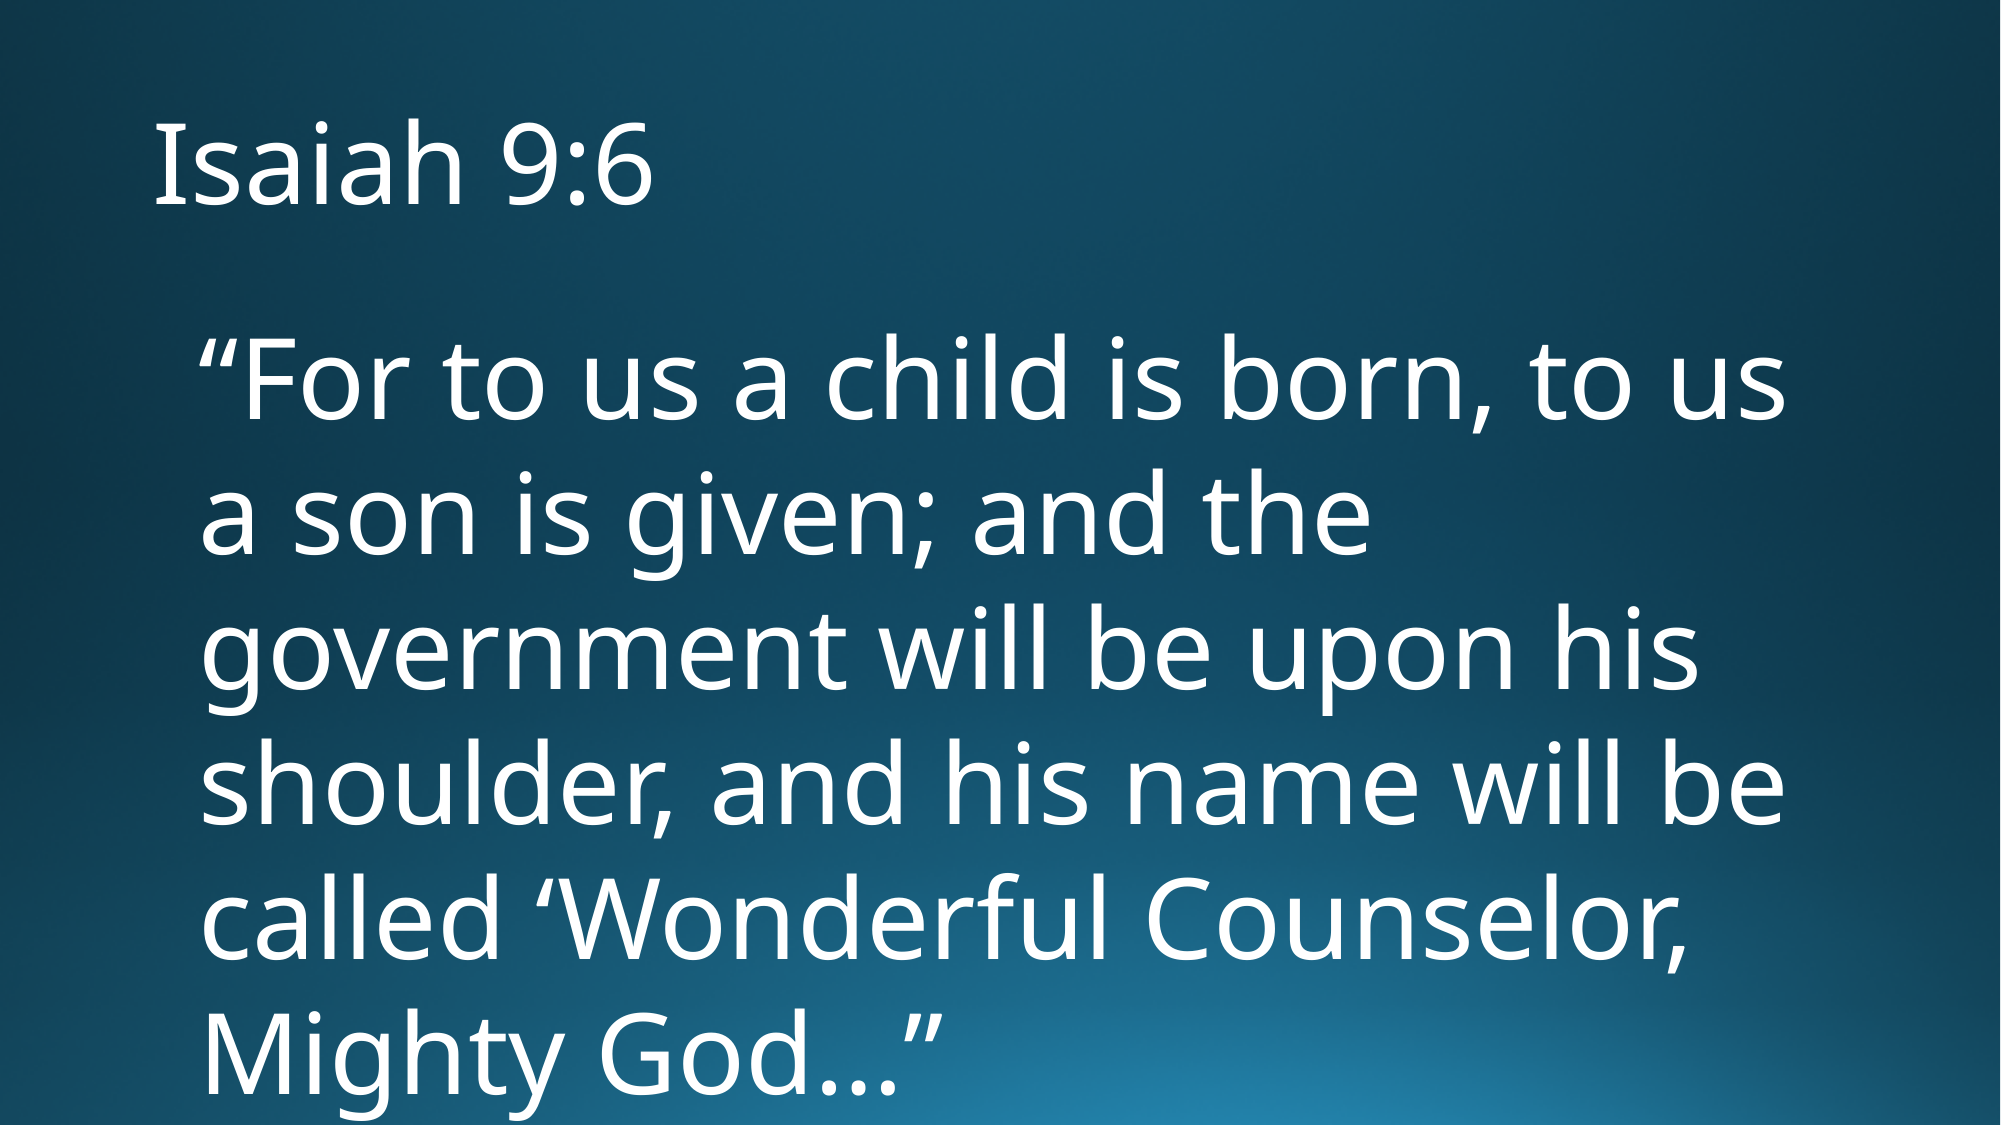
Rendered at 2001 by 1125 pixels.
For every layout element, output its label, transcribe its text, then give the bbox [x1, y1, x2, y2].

title Isaiah 9:6 [137, 59, 1863, 278]
picture [0, 0, 2001, 1125]
list “For to us a child is born, to us a son is given; and the government will be upon his shoulder, and his name will be called ‘Wonderful Counselor, Mighty God…” [183, 299, 1863, 1014]
